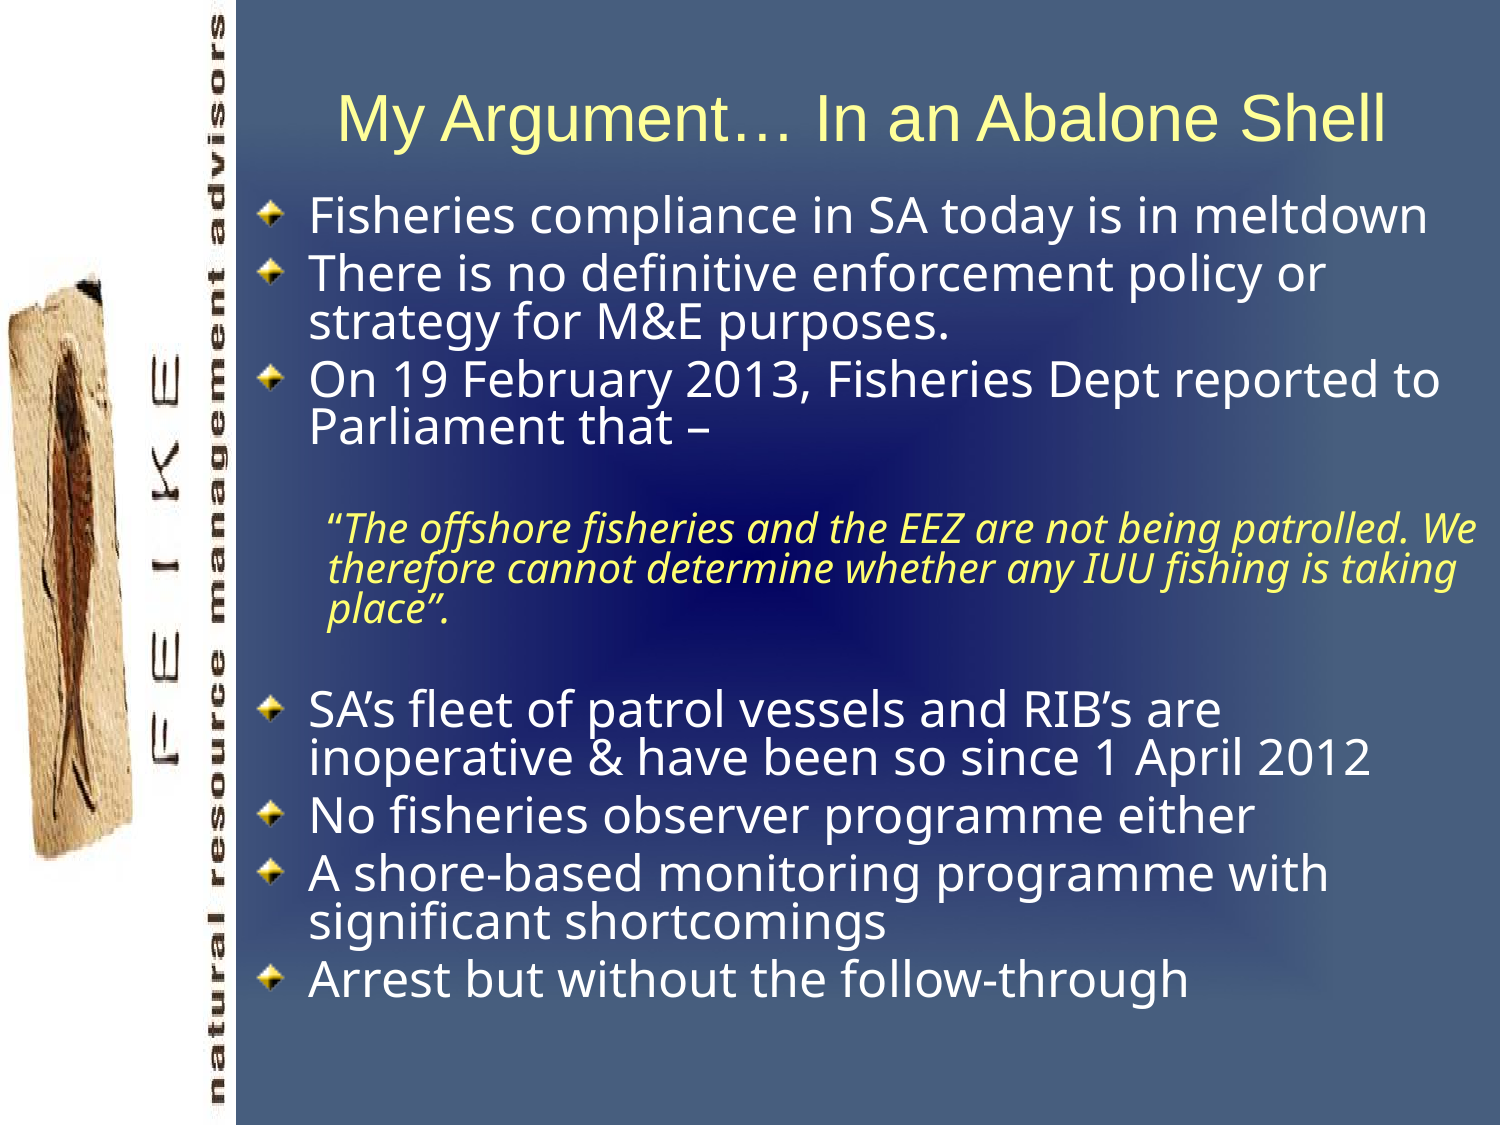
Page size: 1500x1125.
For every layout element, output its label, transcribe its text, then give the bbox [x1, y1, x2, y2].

picture [252, 853, 288, 889]
picture [252, 795, 288, 831]
picture [252, 195, 288, 231]
picture [252, 253, 288, 289]
picture [252, 690, 288, 726]
list Fisheries compliance in SA today is in meltdown There is no definitive enforcement policy or strategy for M&E purposes. On 19 February 2013, Fisheries Dept reported to Parliament that – “The offshore fisheries and the EEZ are not being patrolled. We therefore cannot determine whether any IUU fishing is taking place”. SA’s fleet of patrol vessels and RIB’s are inoperative & have been so since 1 April 2012 No fisheries observer programme either A shore-based monitoring programme with significant shortcomings Arrest but without the follow-through [240, 187, 1500, 1125]
picture [252, 359, 288, 395]
title My Argument… In an Abalone Shell [240, 26, 1500, 163]
picture [252, 959, 288, 995]
picture [0, 0, 1500, 1125]
